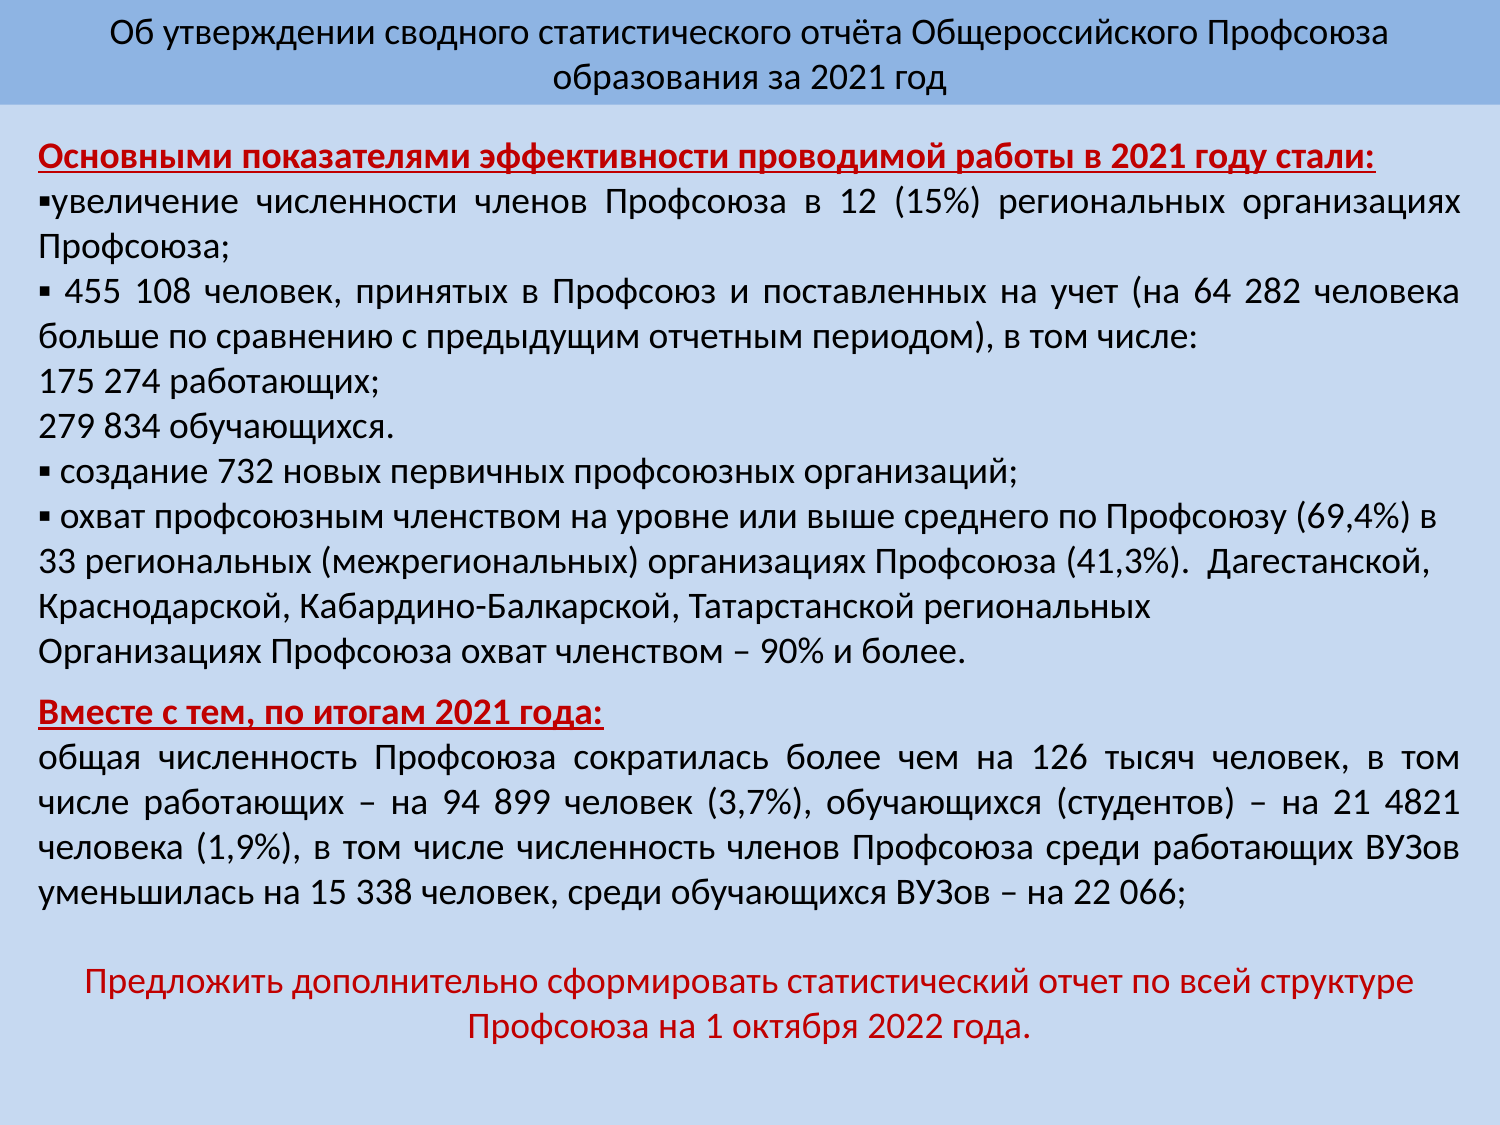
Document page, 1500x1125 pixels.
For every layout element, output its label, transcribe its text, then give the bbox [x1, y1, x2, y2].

text_box Об утверждении сводного статистического отчёта Общероссийского Профсоюза образования за 2021 год [0, 0, 1500, 105]
text_box Основными показателями эффективности проводимой работы в 2021 году стали: ▪увеличение численности членов Профсоюза в 12 (15%) региональных организациях Профсоюза; ▪ 455 108 человек, принятых в Профсоюз и поставленных на учет (на 64 282 человека больше по сравнению с предыдущим отчетным периодом), в том числе: 175 274 работающих; 279 834 обучающихся. ▪ создание 732 новых первичных профсоюзных организаций; ▪ охват профсоюзным членством на уровне или выше среднего по Профсоюзу (69,4%) в 33 региональных (межрегиональных) организациях Профсоюза (41,3%). Дагестанской, Краснодарской, Кабардино-Балкарской, Татарстанской региональных Организациях Профсоюза охват членством – 90% и более. [23, 123, 1477, 679]
text_box Вместе с тем, по итогам 2021 года: общая численность Профсоюза сократилась более чем на 126 тысяч человек, в том числе работающих – на 94 899 человек (3,7%), обучающихся (студентов) – на 21 4821 человека (1,9%), в том числе численность членов Профсоюза среди работающих ВУЗов уменьшилась на 15 338 человек, среди обучающихся ВУЗов – на 22 066; [23, 679, 1477, 920]
text_box Предложить дополнительно сформировать статистический отчет по всей структуре Профсоюза на 1 октября 2022 года. [0, 949, 1500, 1054]
